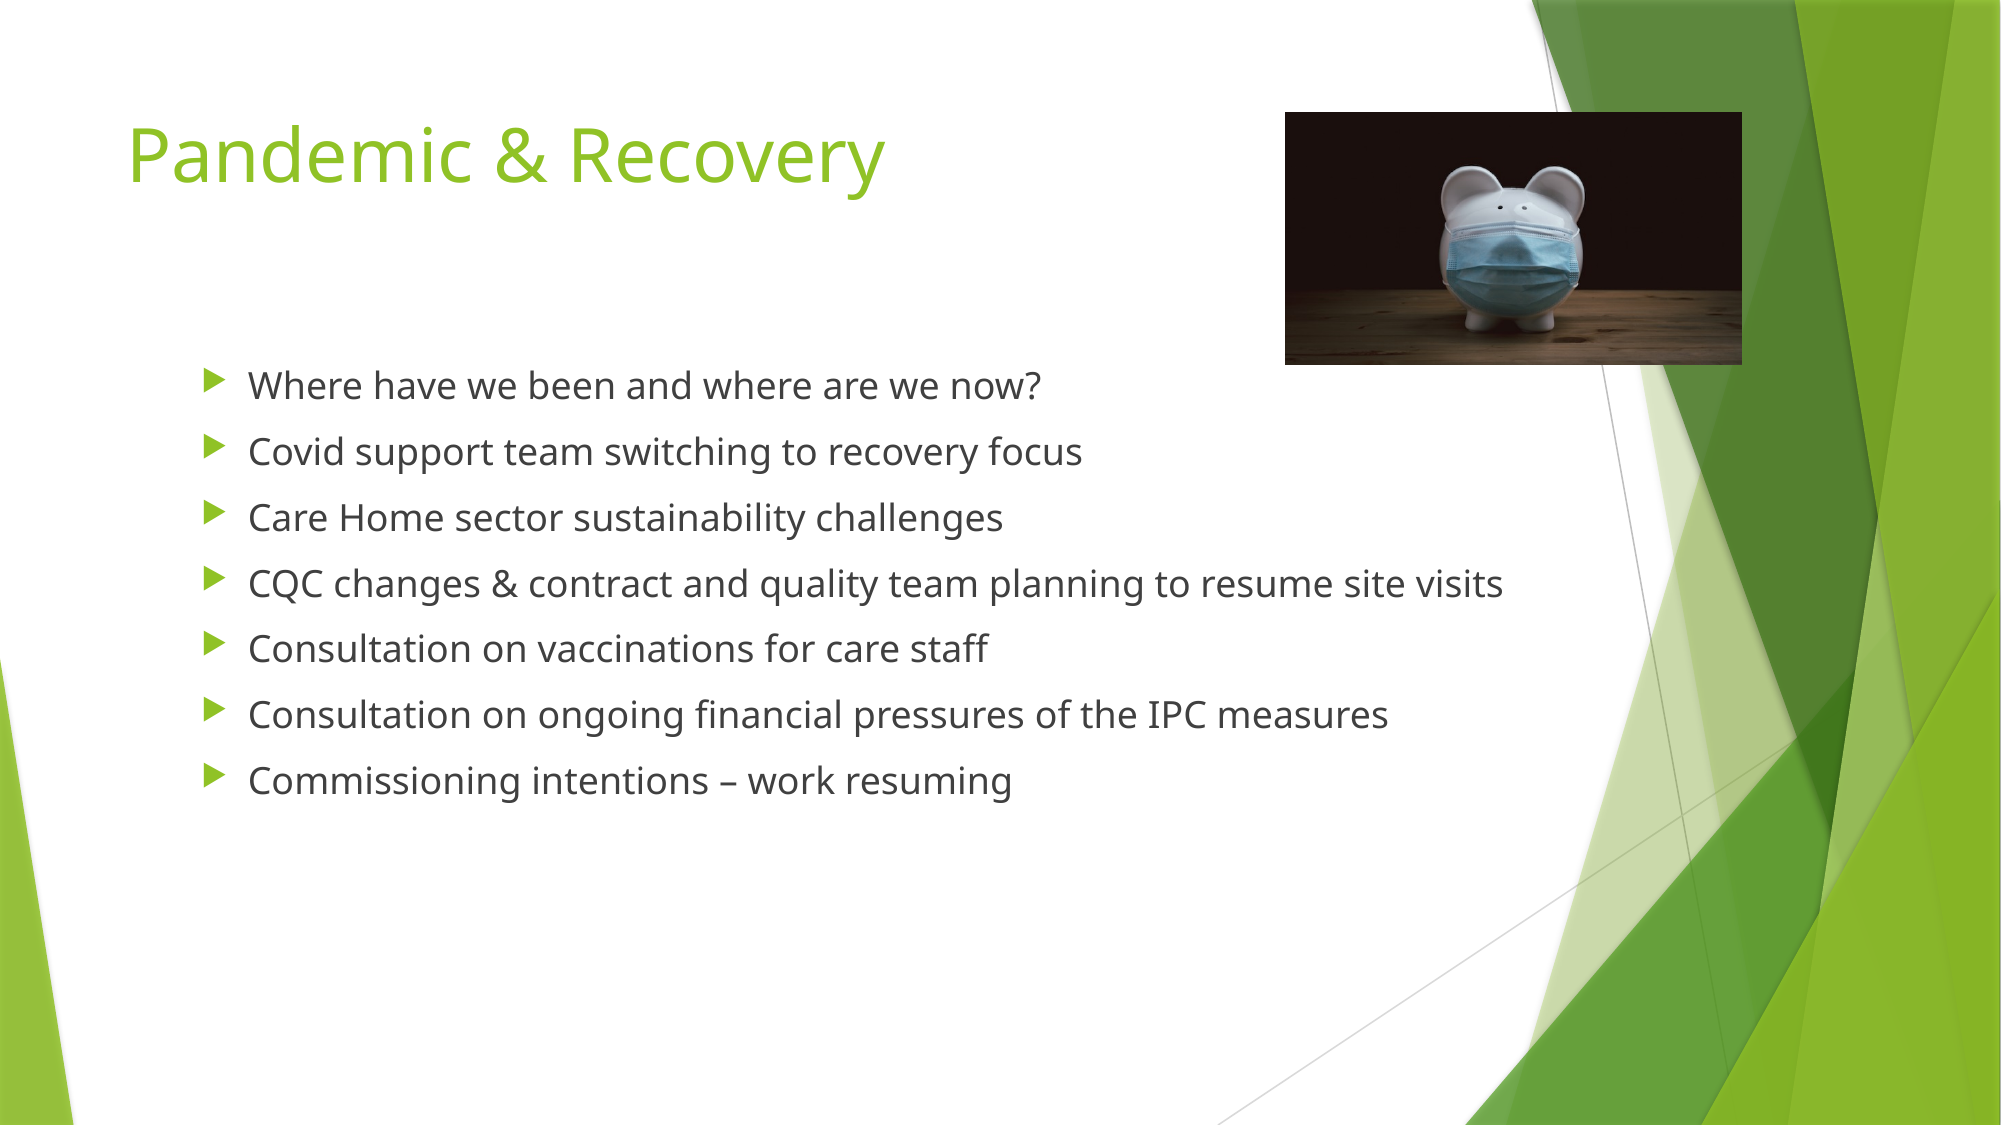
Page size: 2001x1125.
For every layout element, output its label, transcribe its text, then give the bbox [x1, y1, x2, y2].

title Pandemic & Recovery [111, 99, 1522, 317]
list Where have we been and where are we now? Covid support team switching to recovery focus Care Home sector sustainability challenges CQC changes & contract and quality team planning to resume site visits Consultation on vaccinations for care staff Consultation on ongoing financial pressures of the IPC measures Commissioning intentions – work resuming [111, 354, 1522, 992]
picture [1284, 111, 1743, 366]
